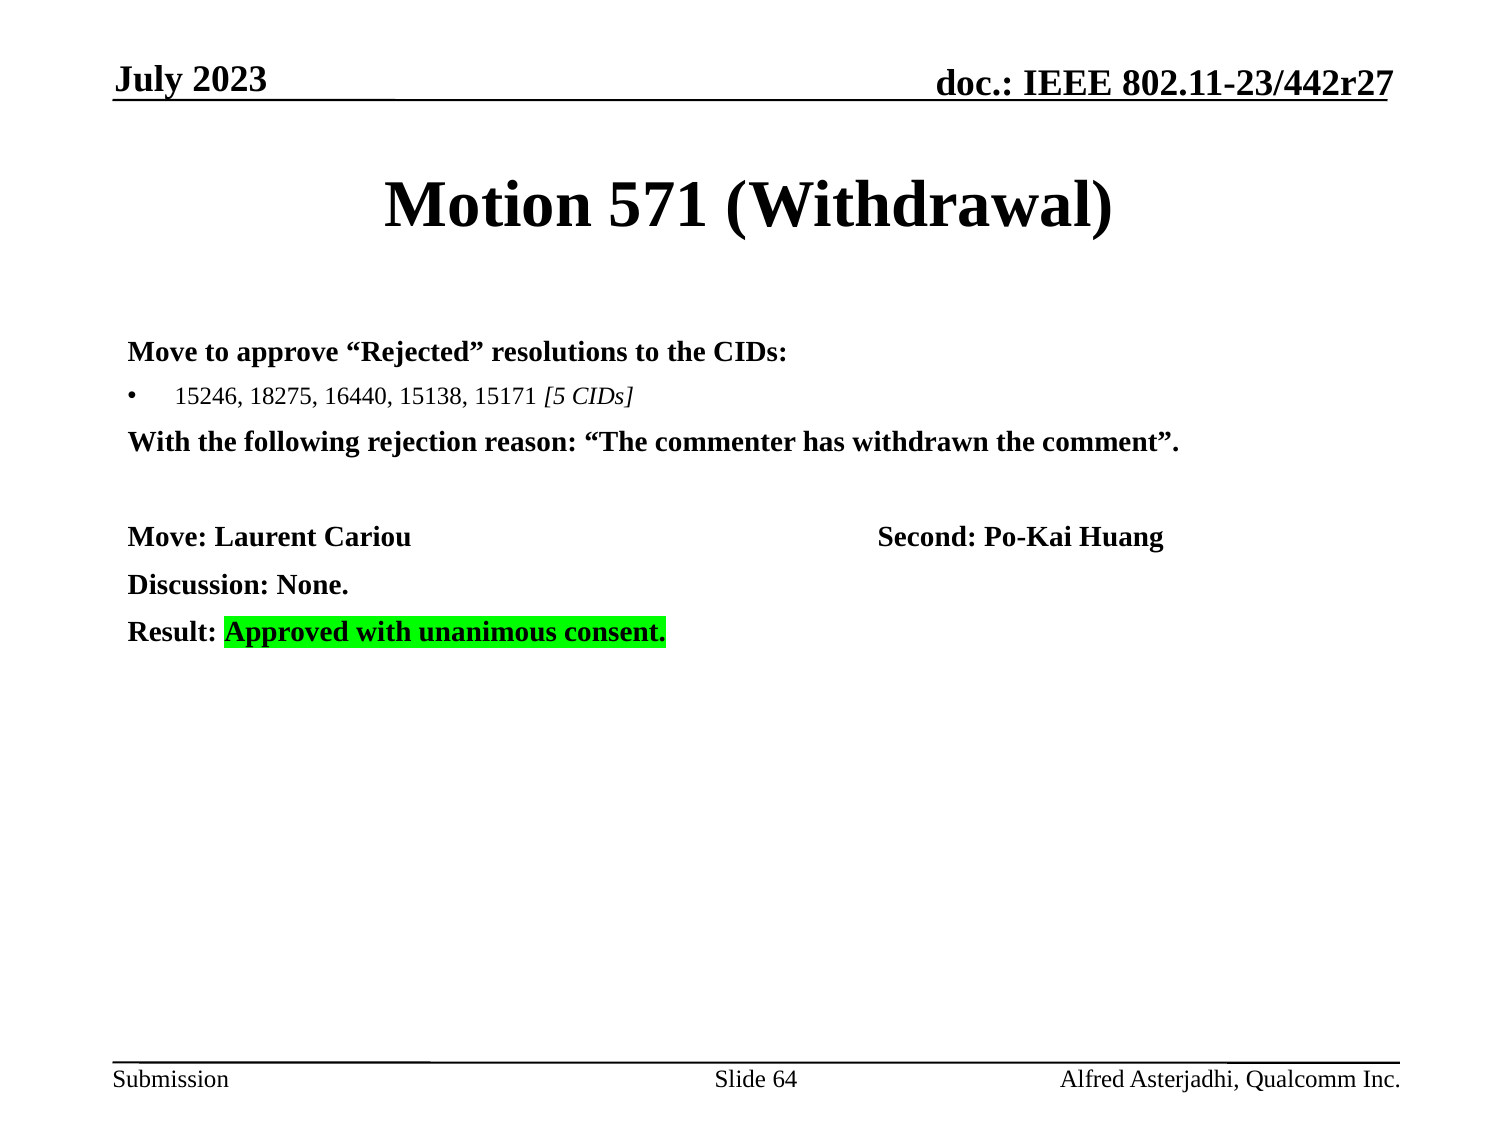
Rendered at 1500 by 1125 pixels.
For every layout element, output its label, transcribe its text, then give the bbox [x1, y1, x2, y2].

title Motion 571 (Withdrawal) [112, 112, 1388, 288]
footer Alfred Asterjadhi, Qualcomm Inc. [878, 1061, 1402, 1093]
list Move to approve “Rejected” resolutions to the CIDs: 15246, 18275, 16440, 15138, 15171 [5 CIDs] With the following rejection reason: “The commenter has withdrawn the comment”. Move: Laurent Cariou Second: Po-Kai Huang Discussion: None. Result: Approved with unanimous consent. [112, 324, 1388, 1063]
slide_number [114, 54, 423, 100]
slide_number Slide 64 [712, 1061, 800, 1123]
